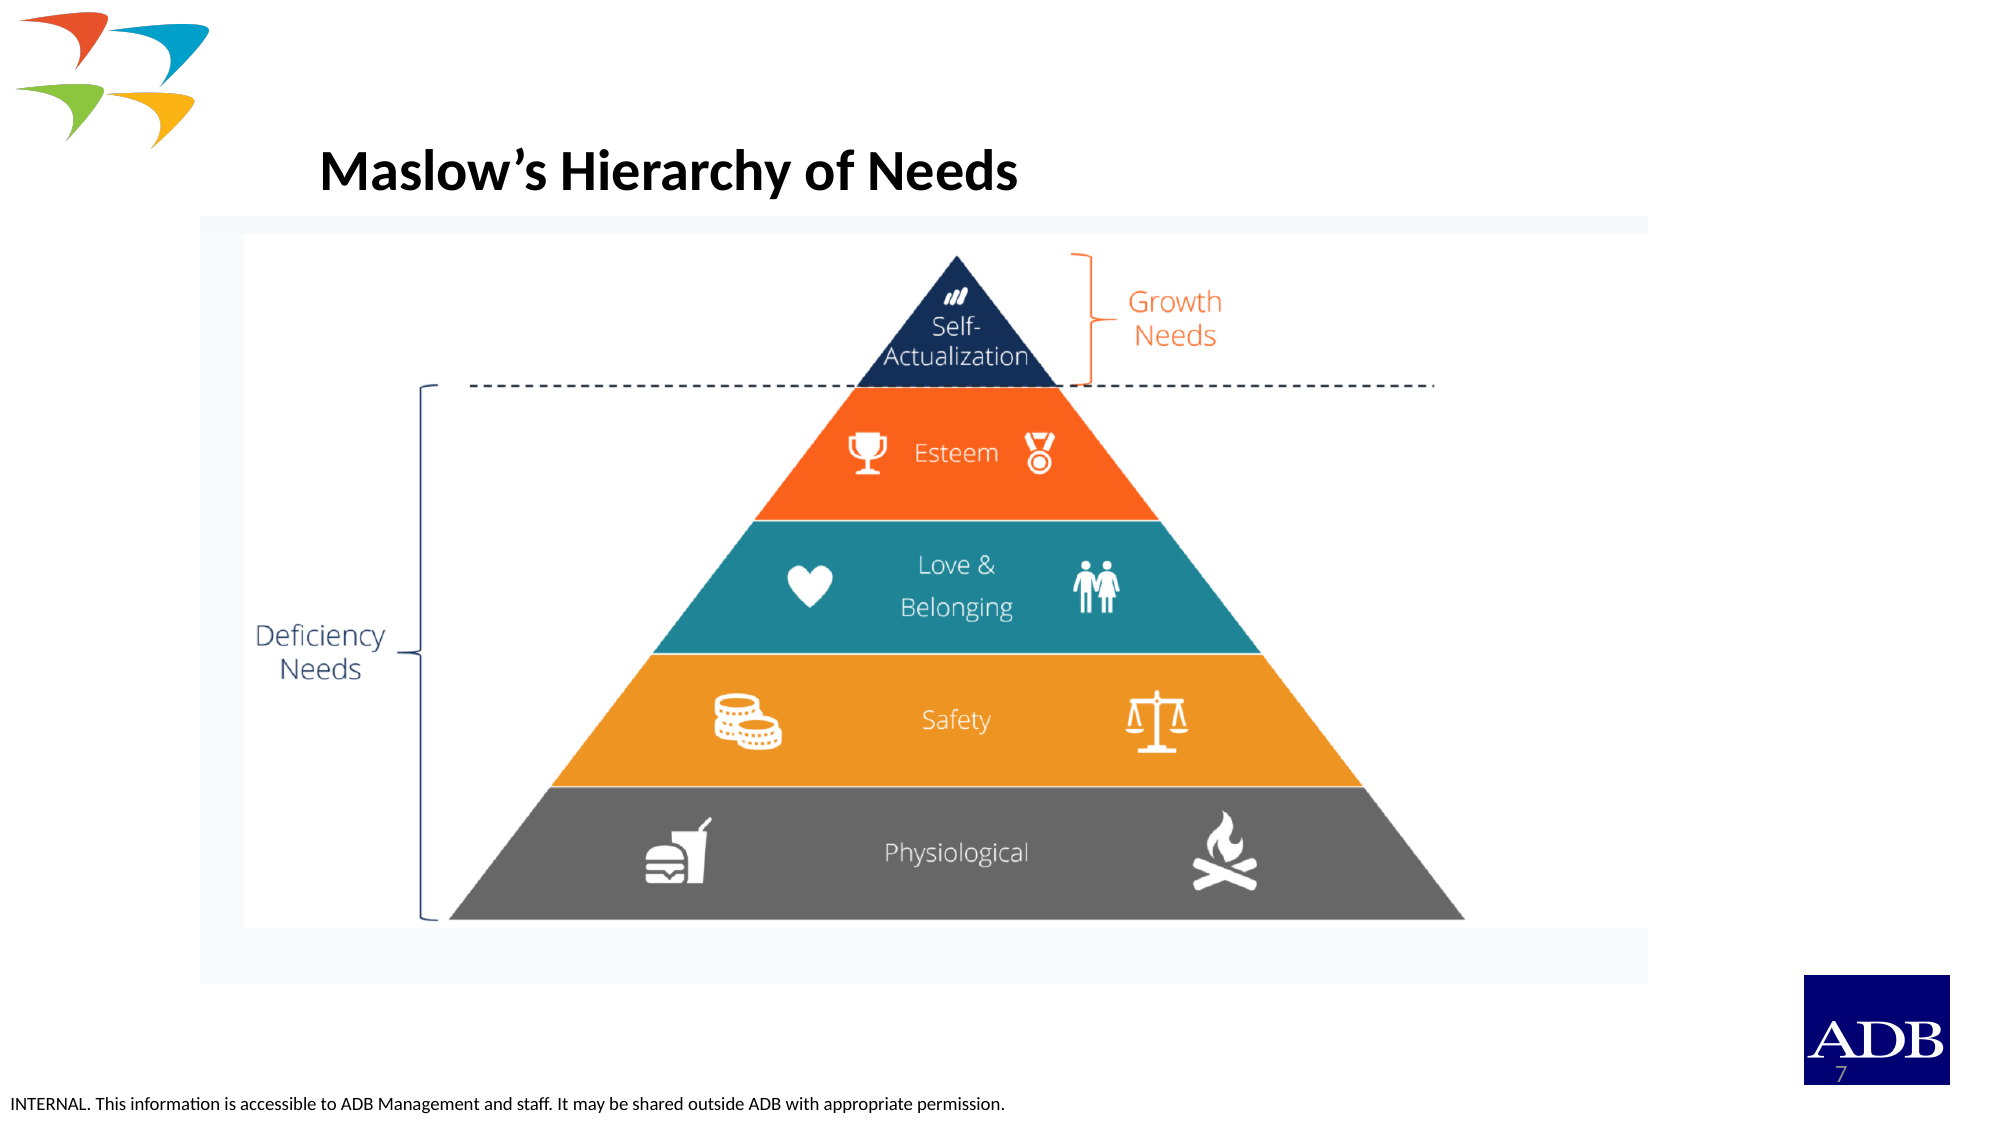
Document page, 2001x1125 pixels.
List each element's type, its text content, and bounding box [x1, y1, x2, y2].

picture [15, 12, 209, 150]
picture [199, 216, 1648, 984]
text_box Maslow’s Hierarchy of Needs [304, 125, 1863, 210]
slide_number 7 [1412, 1042, 1863, 1103]
picture [1804, 975, 1950, 1085]
